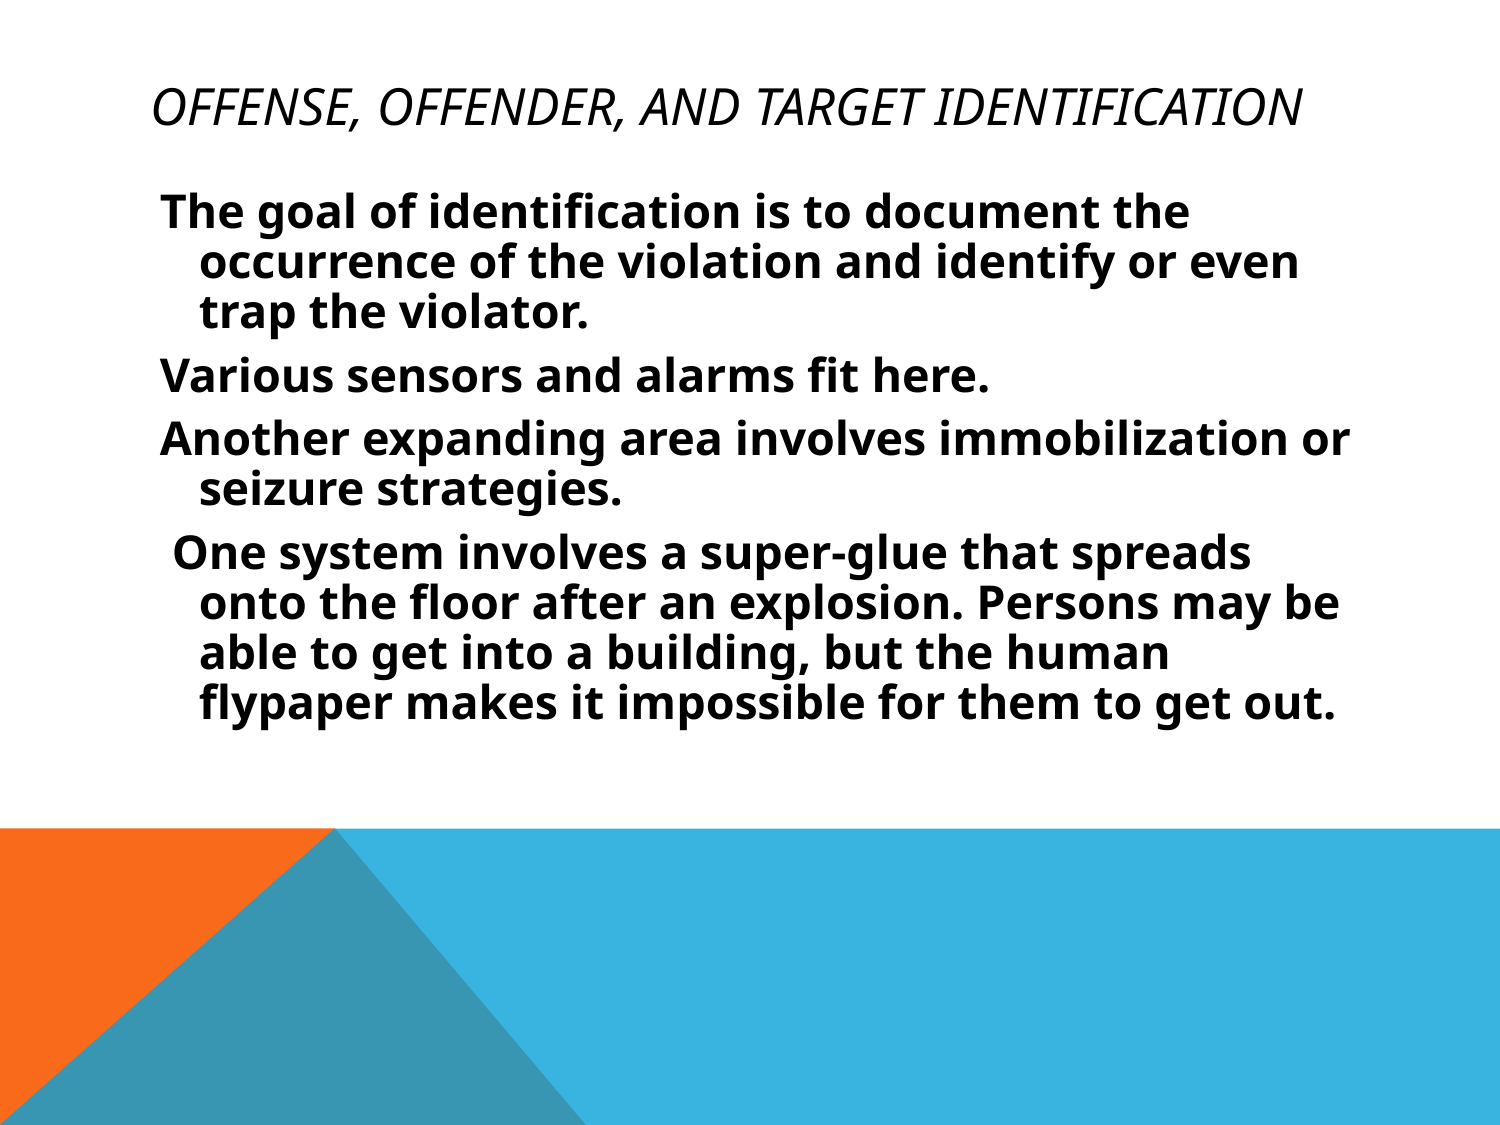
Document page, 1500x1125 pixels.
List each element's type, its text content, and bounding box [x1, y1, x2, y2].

title Offense, Offender, and Target Identification [135, 60, 1369, 150]
list The goal of identification is to document the occurrence of the violation and identify or even trap the violator. Various sensors and alarms fit here. Another expanding area involves immobilization or seizure strategies. One system involves a super-glue that spreads onto the floor after an explosion. Persons may be able to get into a building, but the human flypaper makes it impossible for them to get out. [135, 180, 1369, 768]
